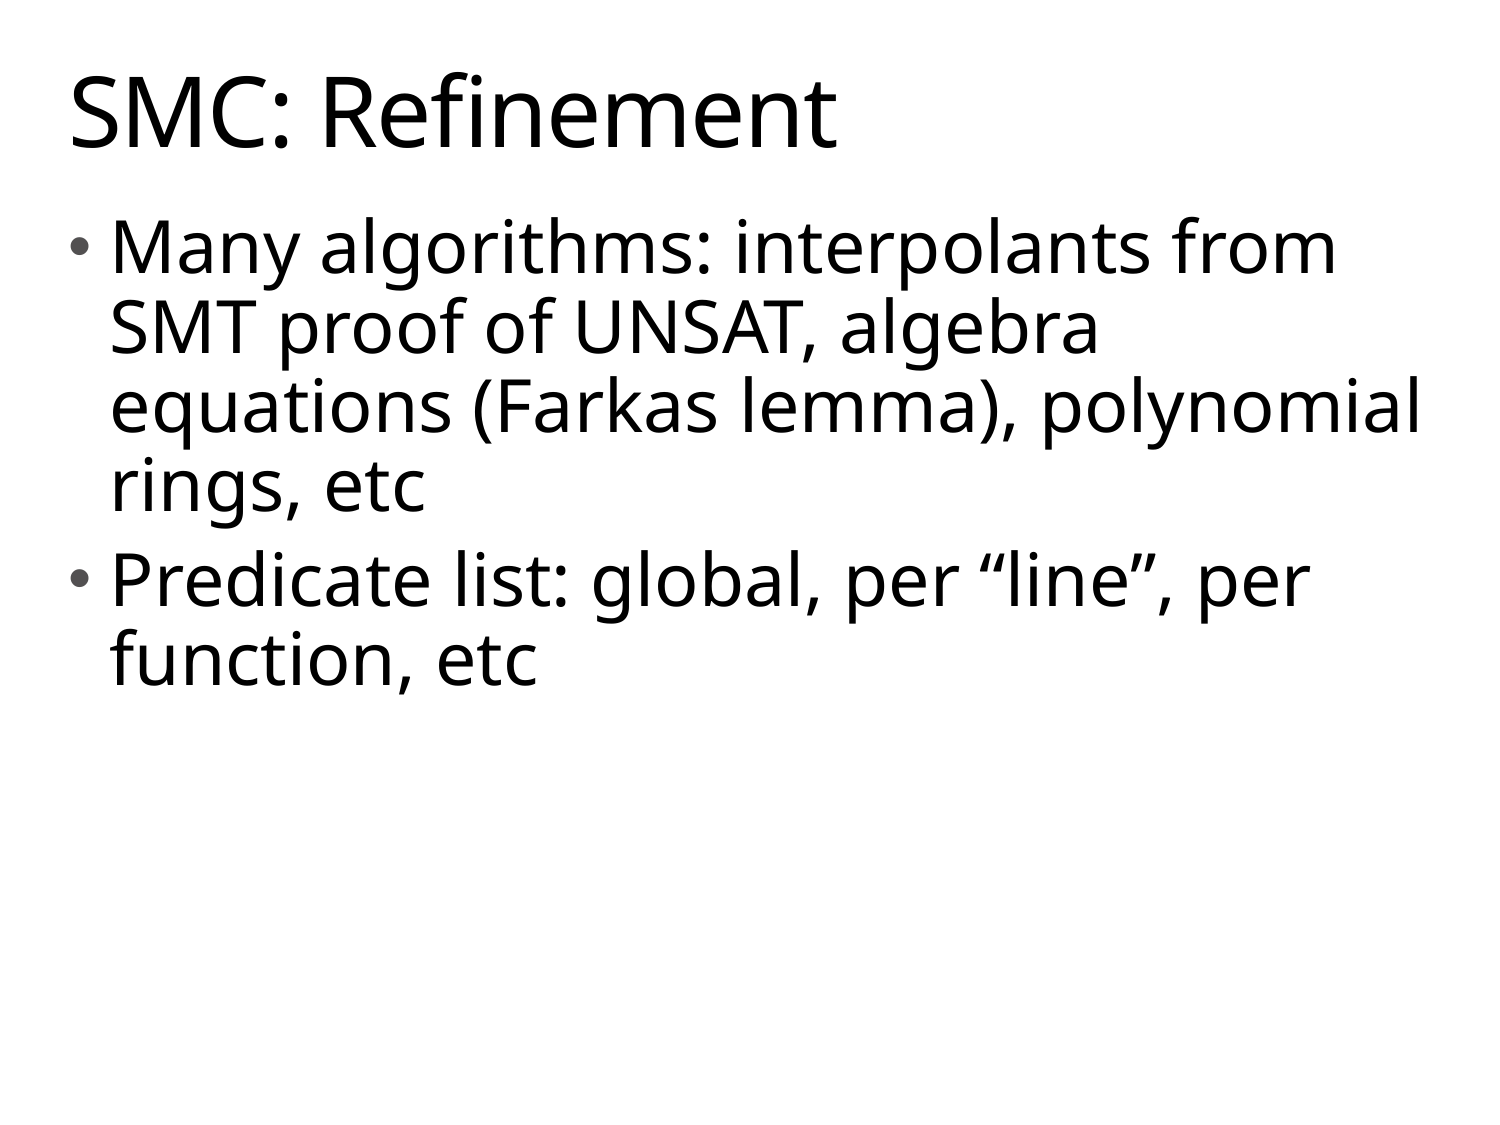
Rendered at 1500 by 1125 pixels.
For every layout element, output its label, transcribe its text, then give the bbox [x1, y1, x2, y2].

title SMC: Refinement [44, 47, 1456, 195]
list Many algorithms: interpolants from SMT proof of UNSAT, algebra equations (Farkas lemma), polynomial rings, etc Predicate list: global, per “line”, per function, etc [44, 195, 1456, 645]
